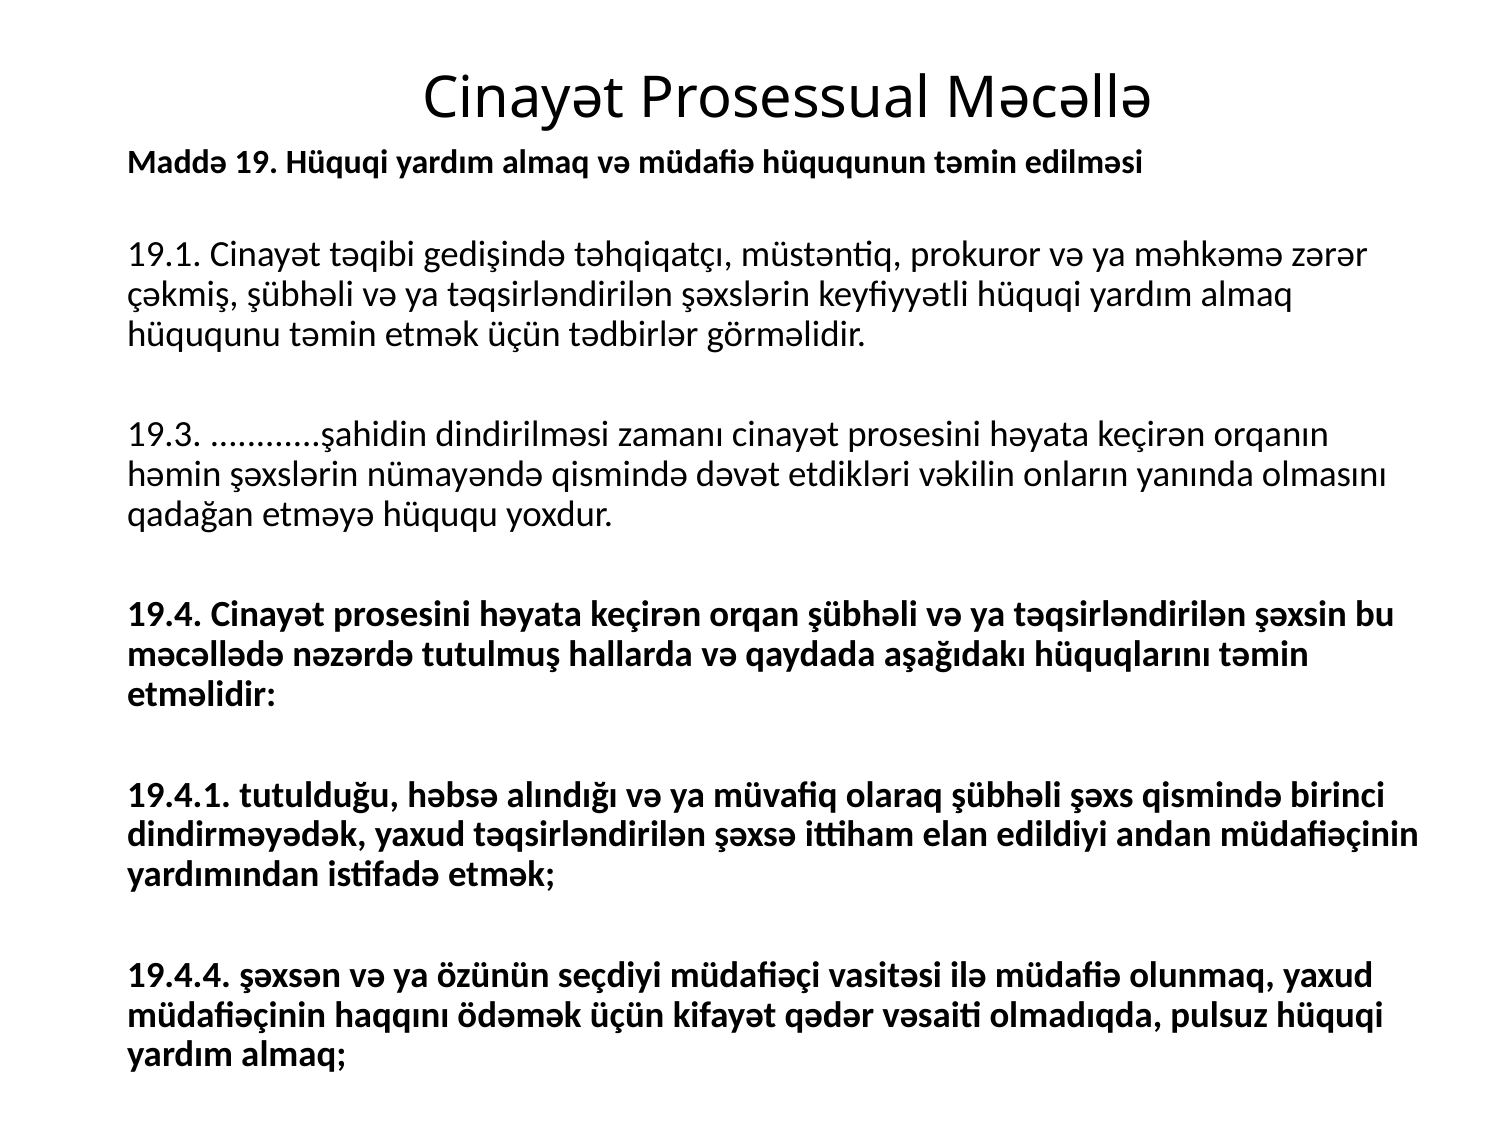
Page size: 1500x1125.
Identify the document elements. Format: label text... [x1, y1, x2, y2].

title Cinayət Prosessual Məcəllə [194, 59, 1397, 137]
list Maddə 19. Hüquqi yardım almaq və müdafiə hüququnun təmin edilməsi 19.1. Cinayət təqibi gedişində təhqiqatçı, müstəntiq, prokuror və ya məhkəmə zərər çəkmiş, şübhəli və ya təqsirləndirilən şəxslərin keyfiyyətli hüquqi yardım almaq hüququnu təmin etmək üçün tədbirlər görməlidir. 19.3. ............şahidin dindirilməsi zamanı cinayət prosesini həyata keçirən orqanın həmin şəxslərin nümayəndə qismində dəvət etdikləri vəkilin onların yanında olmasını qadağan etməyə hüququ yoxdur. 19.4. Cinayət prosesini həyata keçirən orqan şübhəli və ya təqsirləndirilən şəxsin bu məcəllədə nəzərdə tutulmuş hallarda və qaydada aşağıdakı hüquqlarını təmin etməlidir: 19.4.1. tutulduğu, həbsə alındığı və ya müvafiq olaraq şübhəli şəxs qismində birinci dindirməyədək, yaxud təqsirləndirilən şəxsə ittiham elan edildiyi andan müdafiəçinin yardımından istifadə etmək; 19.4.4. şəxsən və ya özünün seçdiyi müdafiəçi vasitəsi ilə müdafiə olunmaq, yaxud müdafiəçinin haqqını ödəmək üçün kifayət qədər vəsaiti olmadıqda, pulsuz hüquqi yardım almaq; [112, 137, 1447, 1094]
